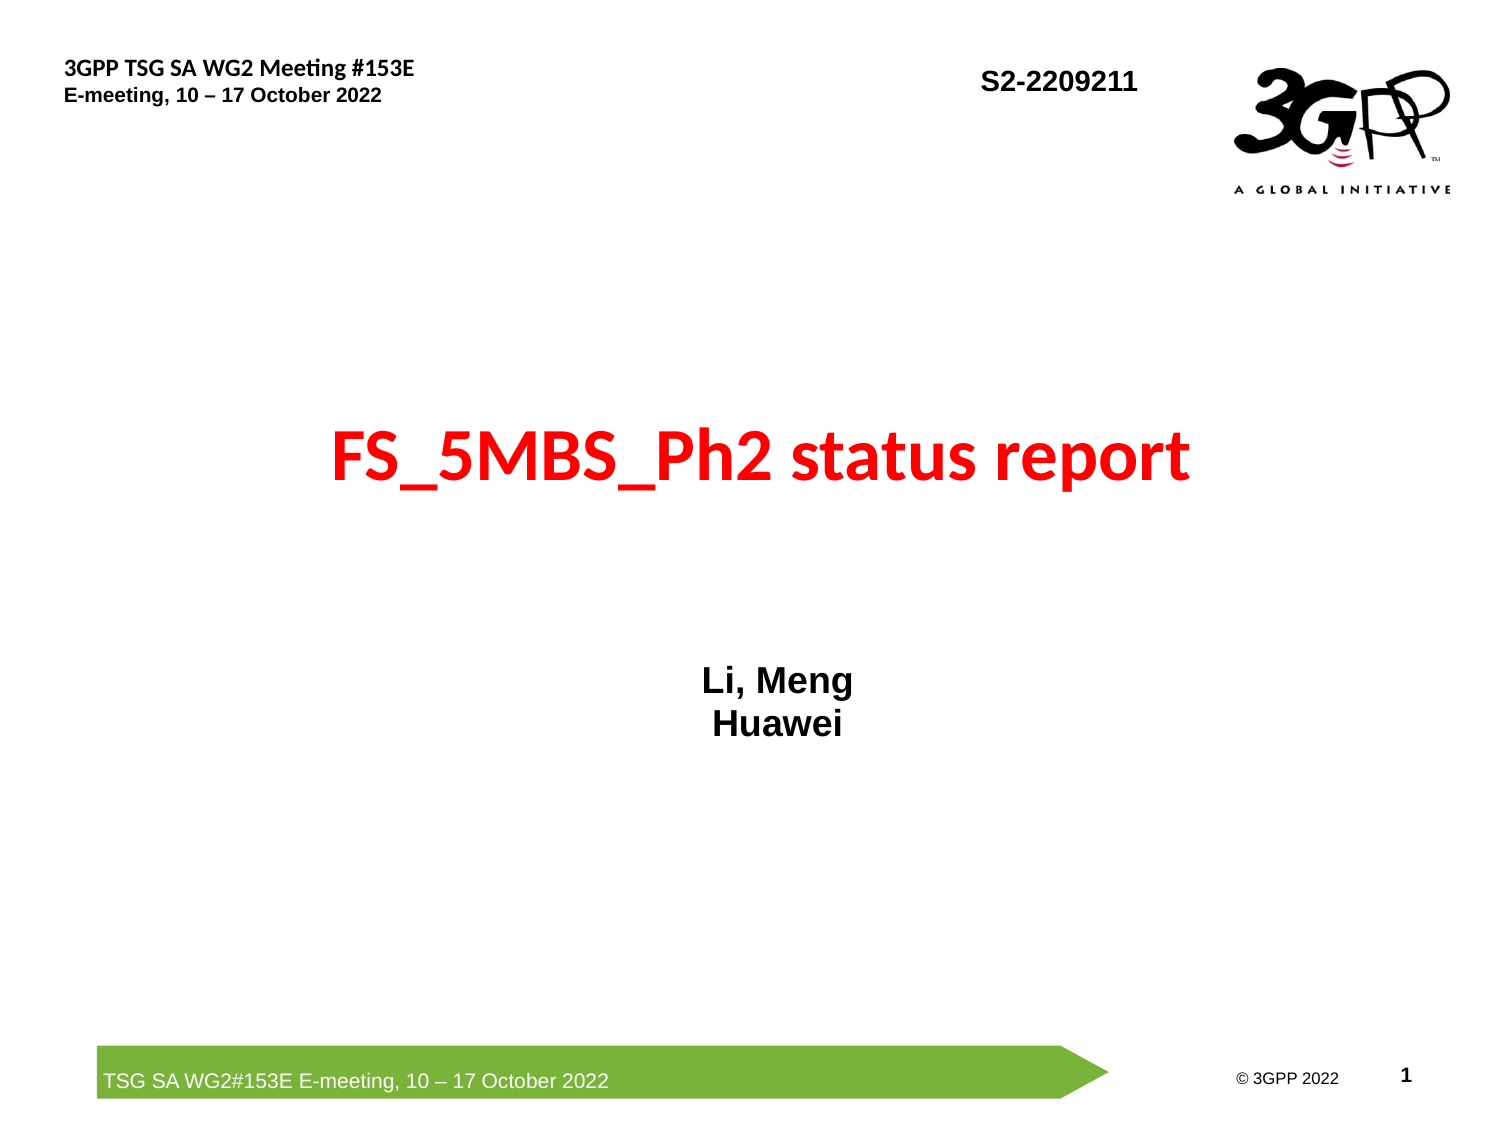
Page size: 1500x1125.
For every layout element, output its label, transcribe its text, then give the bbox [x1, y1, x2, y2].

title FS_5MBS_Ph2 status report [252, 359, 1271, 541]
picture [1234, 68, 1450, 194]
subtitle Li, Meng Huawei [252, 657, 1303, 873]
